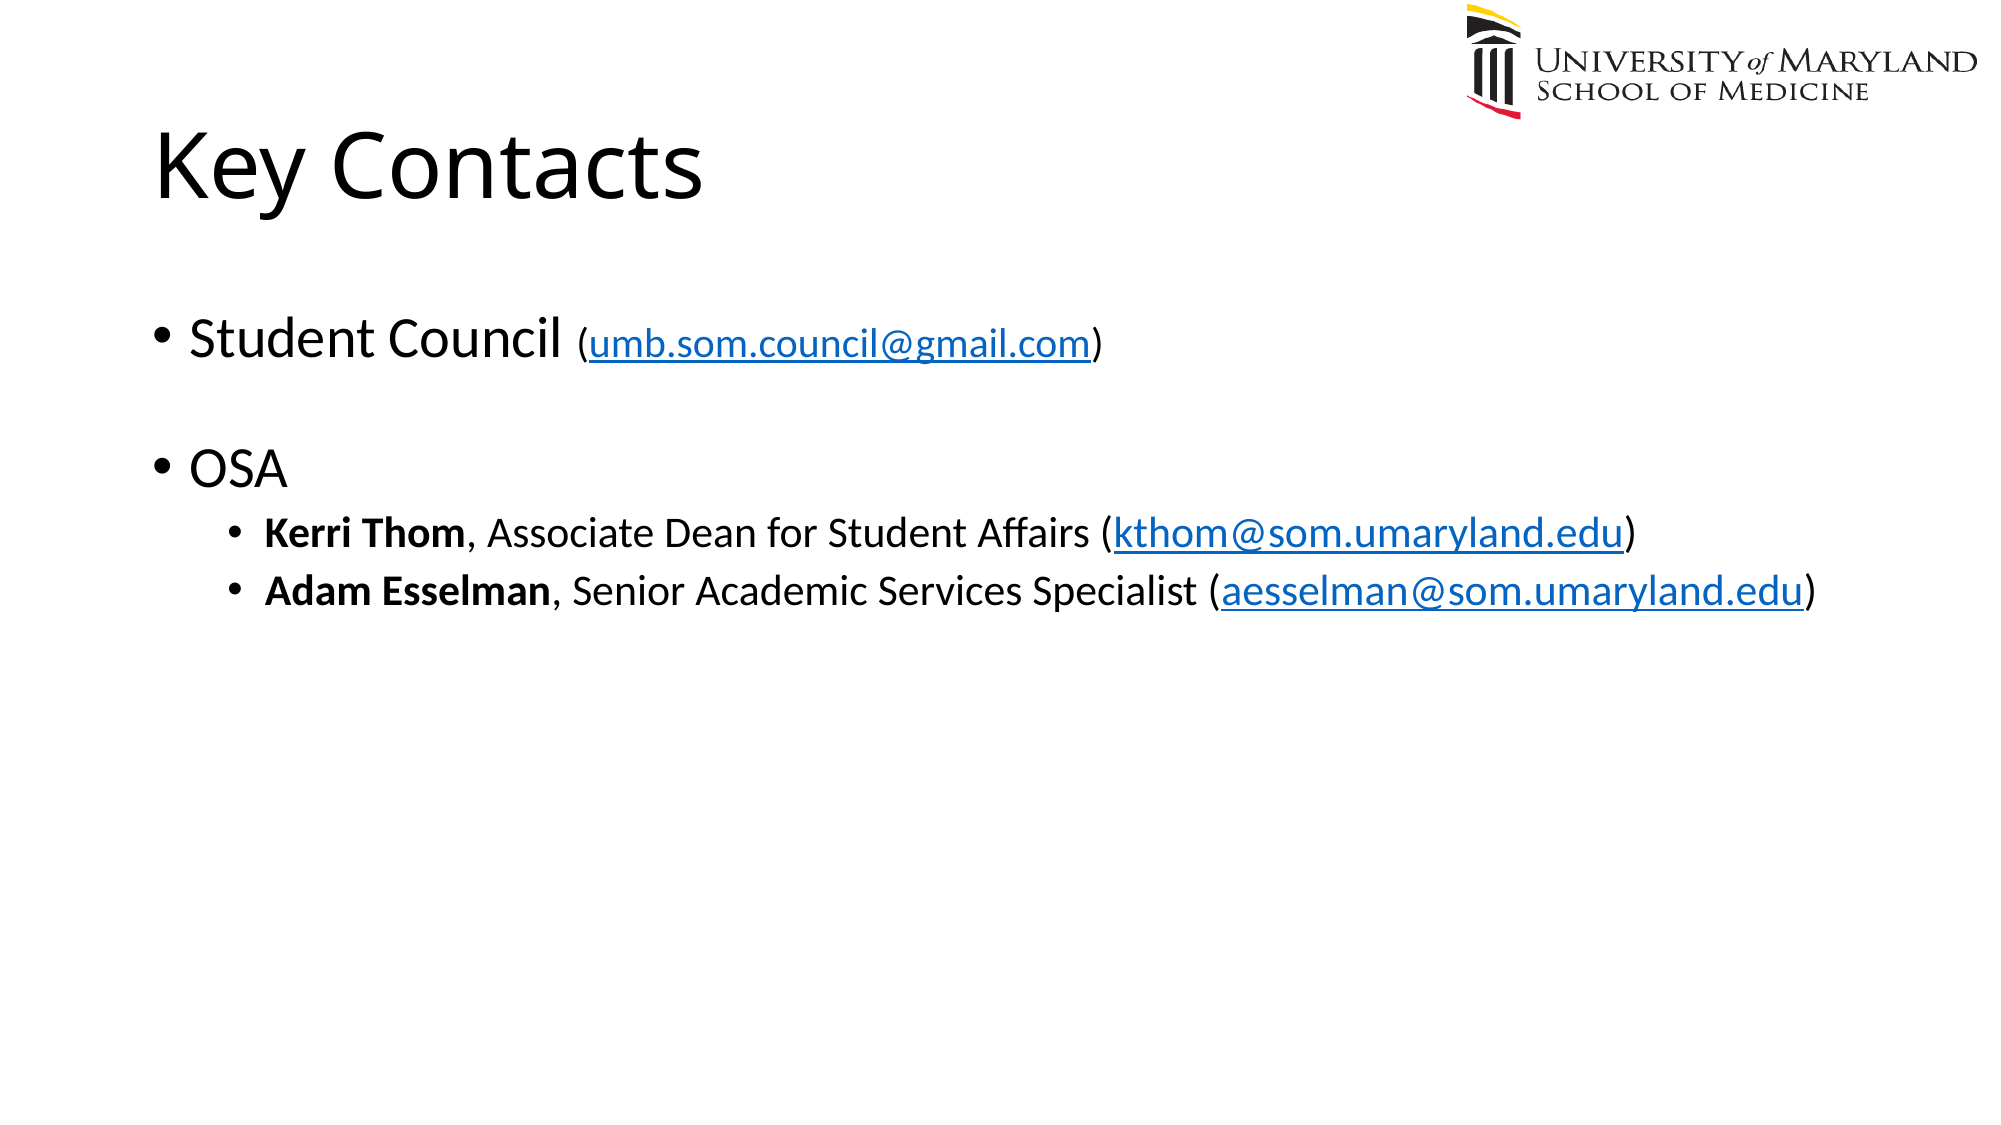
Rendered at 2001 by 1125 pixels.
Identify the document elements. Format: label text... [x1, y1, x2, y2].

title Key Contacts [137, 59, 1863, 278]
list Student Council (umb.som.council@gmail.com) OSA Kerri Thom, Associate Dean for Student Affairs (kthom@som.umaryland.edu) Adam Esselman, Senior Academic Services Specialist (aesselman@som.umaryland.edu) [137, 299, 1863, 1014]
picture [1449, 0, 1990, 125]
